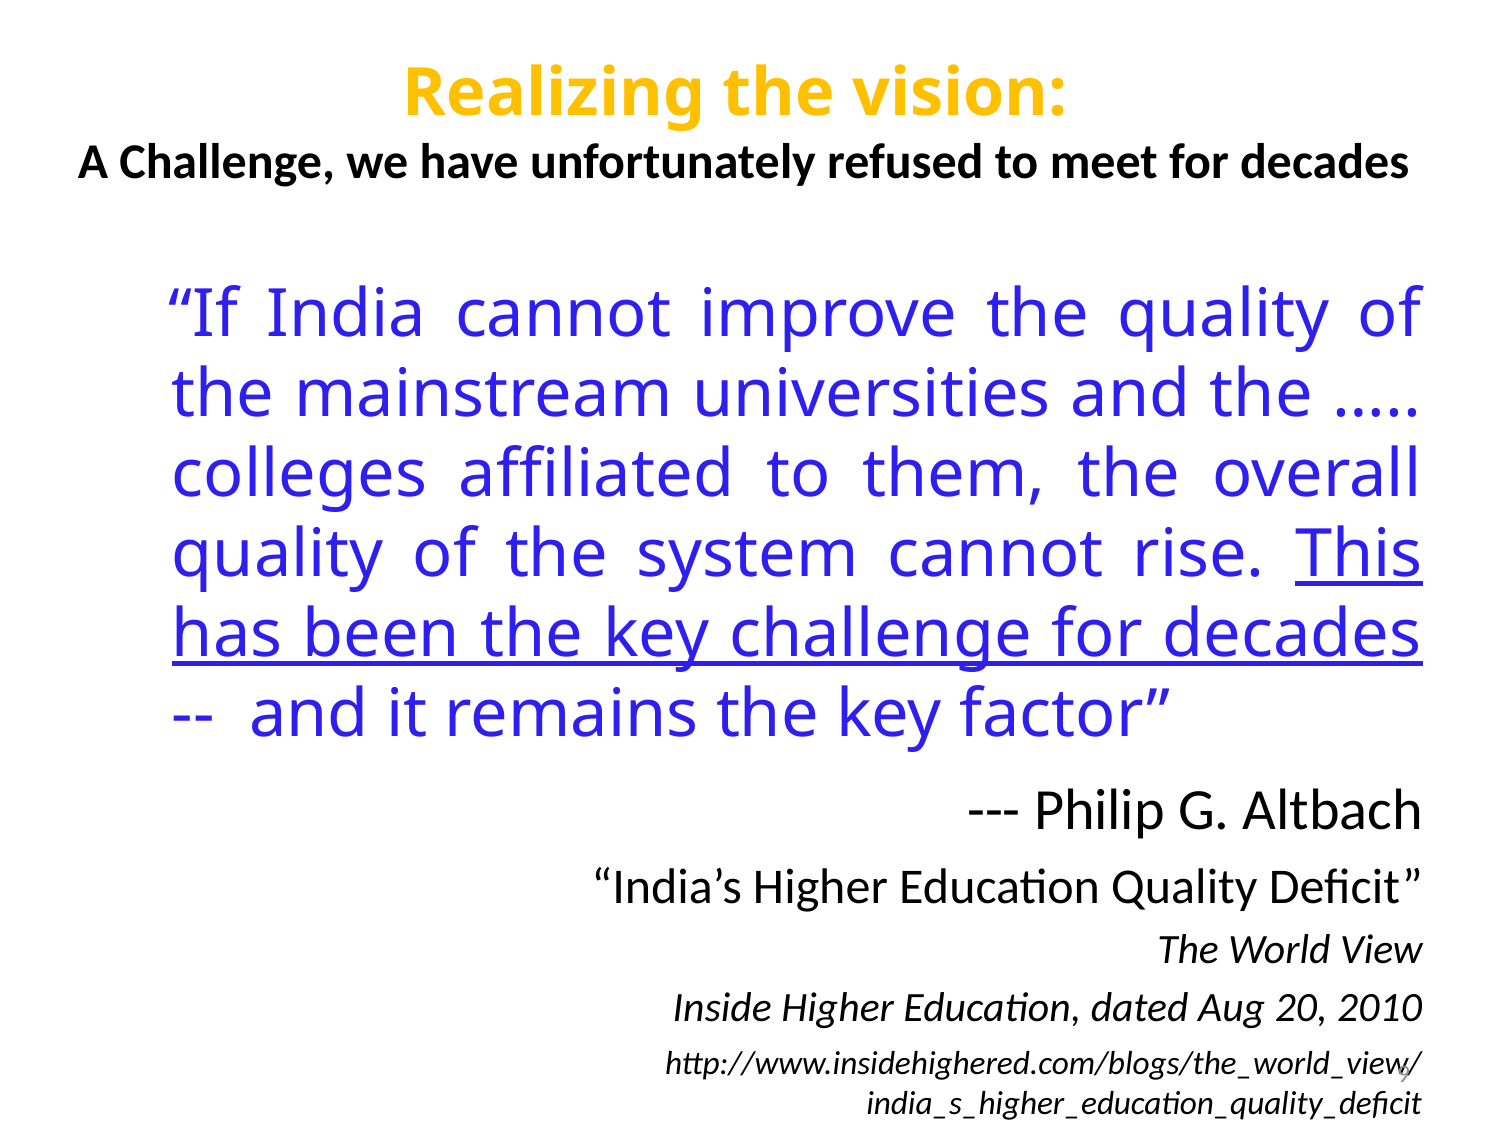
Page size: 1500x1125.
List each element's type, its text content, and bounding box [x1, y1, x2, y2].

list “If India cannot improve the quality of the mainstream universities and the ….. colleges affiliated to them, the overall quality of the system cannot rise. This has been the key challenge for decades -- and it remains the key factor” --- Philip G. Altbach “India’s Higher Education Quality Deficit” The World View Inside Higher Education, dated Aug 20, 2010 http://www.insidehighered.com/blogs/the_world_view/india_s_higher_education_quality_deficit [100, 262, 1439, 1001]
title Realizing the vision: A Challenge, we have unfortunately refused to meet for decades [49, 37, 1439, 201]
slide_number 9 [1074, 1042, 1425, 1103]
